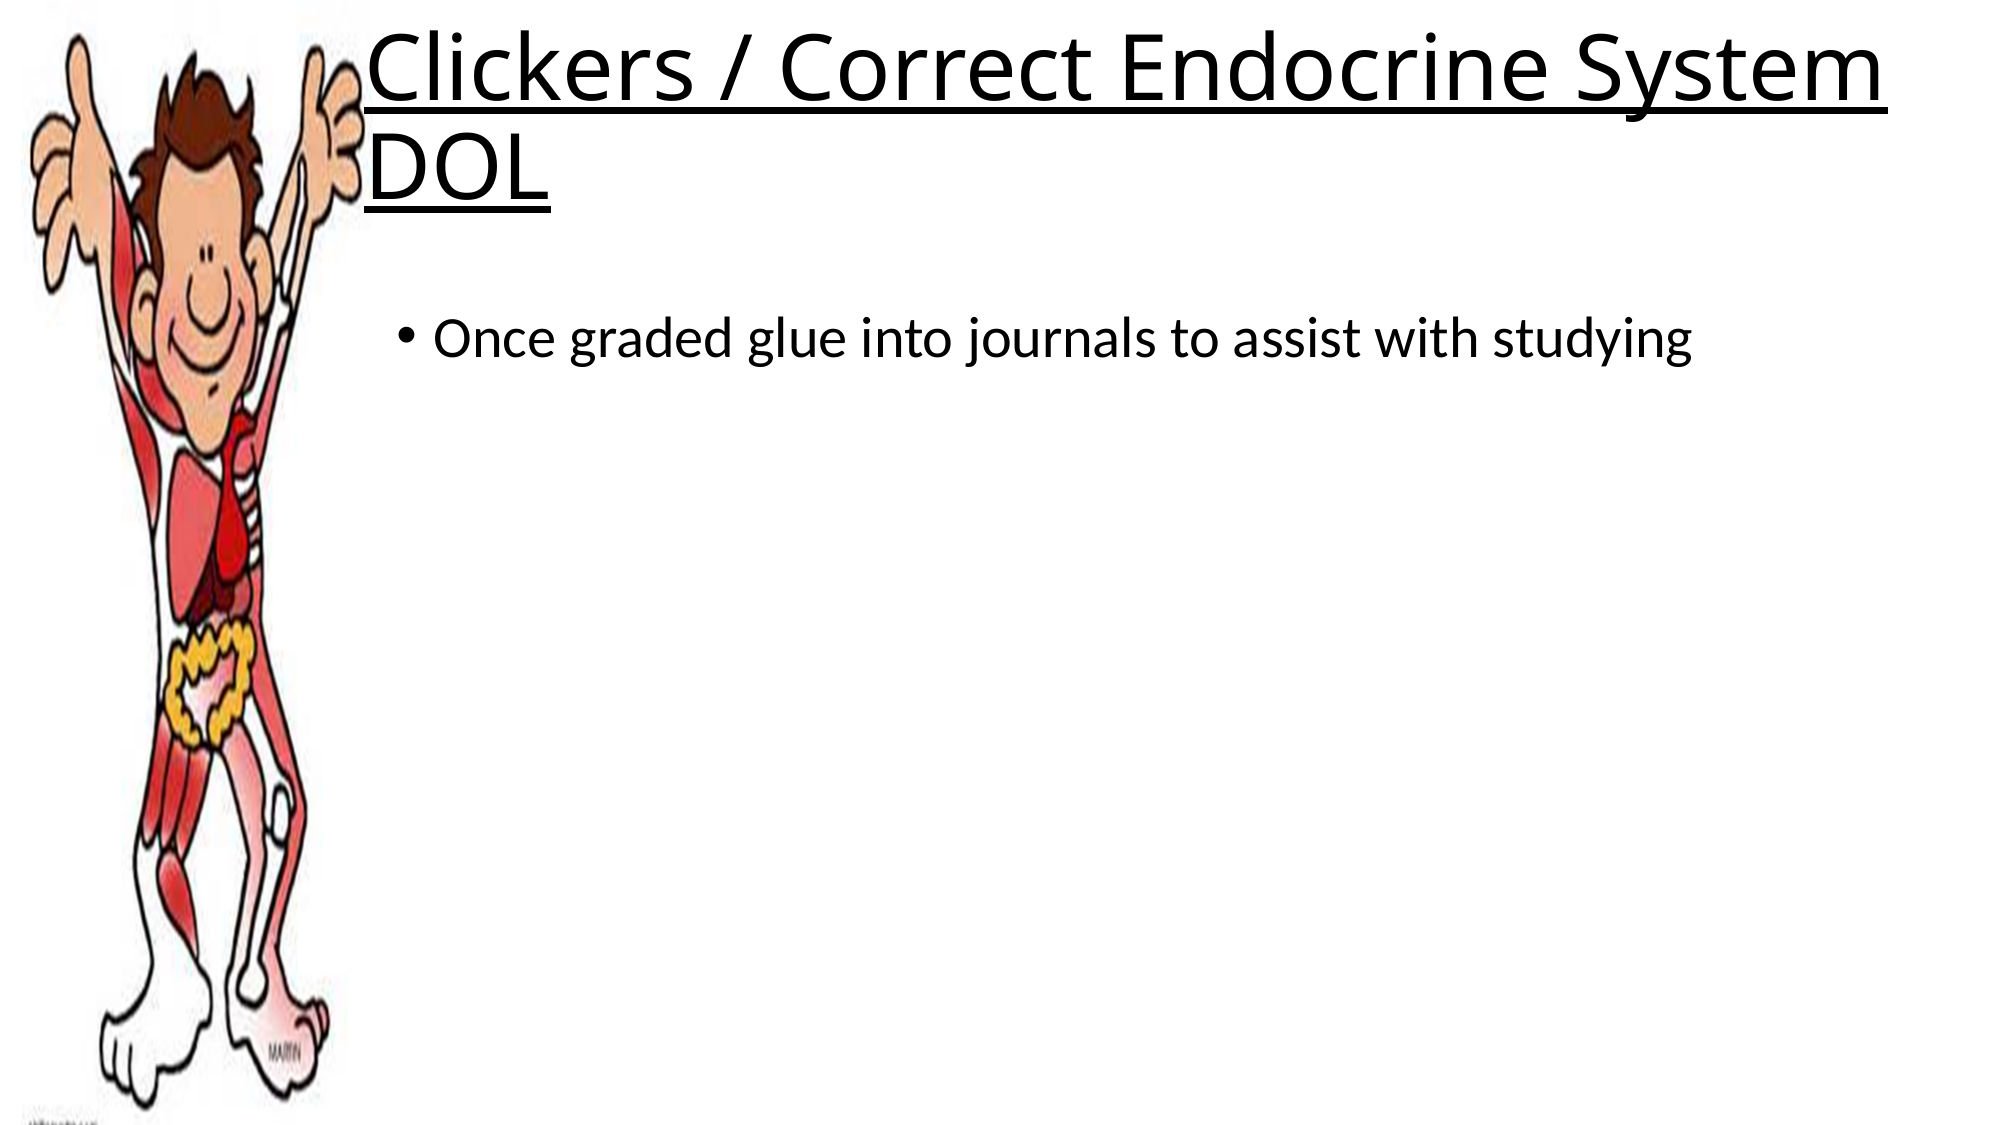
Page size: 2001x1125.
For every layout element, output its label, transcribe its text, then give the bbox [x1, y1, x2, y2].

picture [21, 0, 382, 1125]
title Clickers / Correct Endocrine System DOL [382, 11, 1985, 229]
list Once graded glue into journals to assist with studying [382, 299, 1863, 1014]
